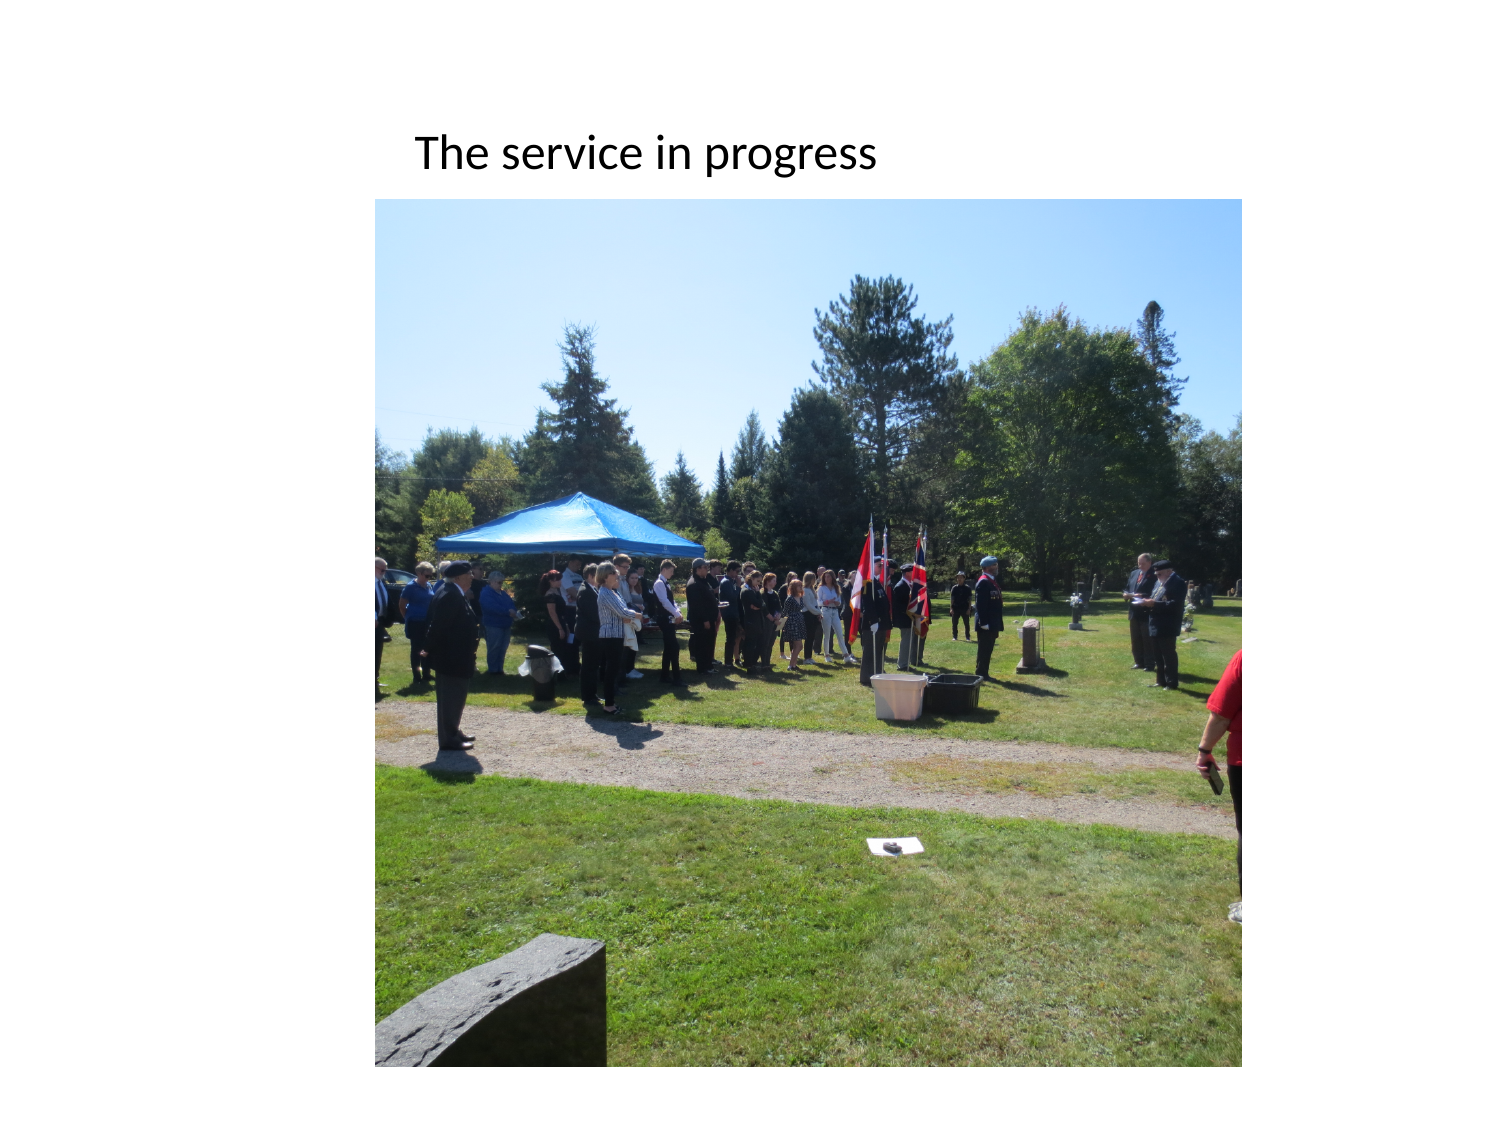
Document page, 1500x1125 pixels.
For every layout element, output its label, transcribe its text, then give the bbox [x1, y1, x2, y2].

text_box The service in progress [399, 112, 1163, 188]
picture [374, 199, 1243, 1068]
